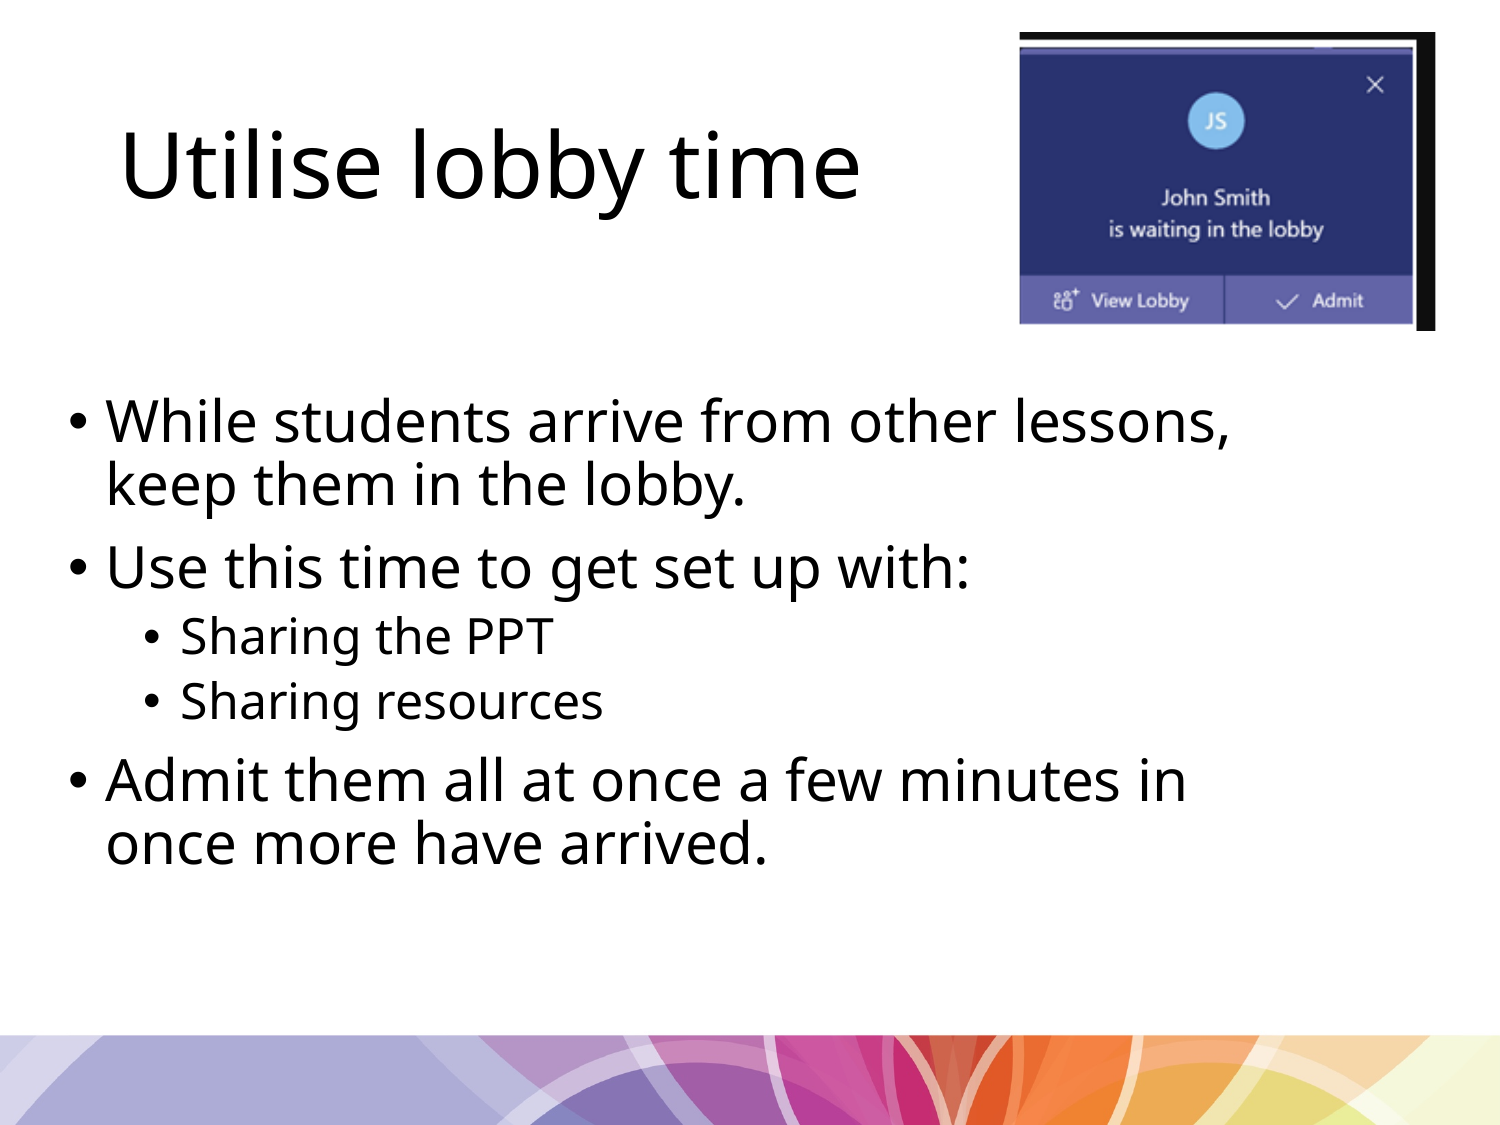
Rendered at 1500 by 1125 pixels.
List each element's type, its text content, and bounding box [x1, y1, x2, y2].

list While students arrive from other lessons, keep them in the lobby. Use this time to get set up with: Sharing the PPT Sharing resources Admit them all at once a few minutes in once more have arrived. [53, 384, 1347, 985]
title Utilise lobby time [103, 59, 1019, 278]
picture [0, 1020, 1500, 1125]
picture [1019, 32, 1436, 331]
text_box [725, 537, 775, 588]
